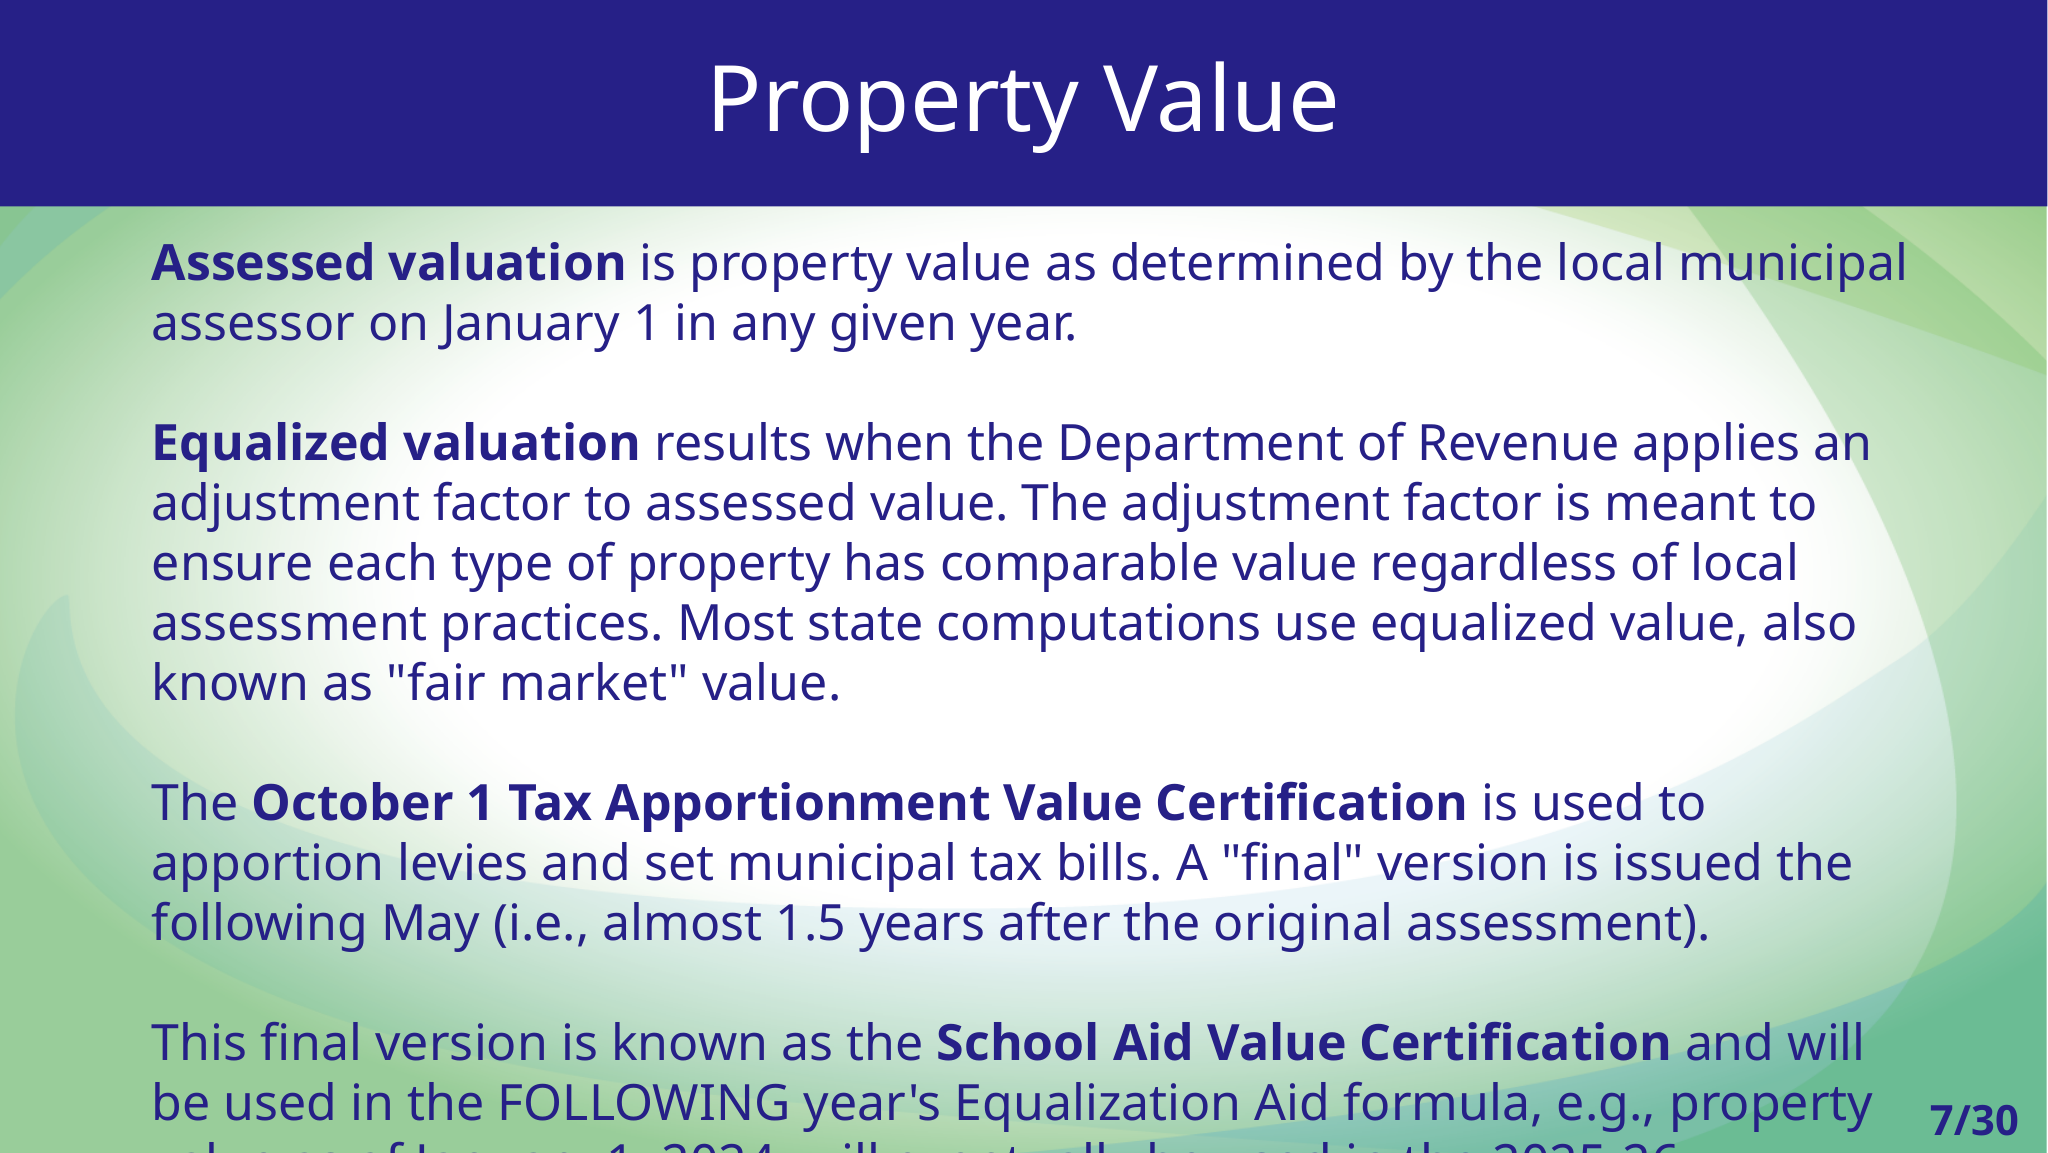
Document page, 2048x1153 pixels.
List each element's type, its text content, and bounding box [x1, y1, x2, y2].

picture [0, 207, 2047, 1153]
title Property Value [0, 0, 2048, 204]
text_box Assessed valuation is property value as determined by the local municipal assessor on January 1 in any given year. Equalized valuation results when the Department of Revenue applies an adjustment factor to assessed value. The adjustment factor is meant to ensure each type of property has comparable value regardless of local assessment practices. Most state computations use equalized value, also known as "fair market" value. The October 1 Tax Apportionment Value Certification is used to apportion levies and set municipal tax bills. A "final" version is issued the following May (i.e., almost 1.5 years after the original assessment). This final version is known as the School Aid Value Certification and will be used in the FOLLOWING year's Equalization Aid formula, e.g., property value as of January 1, 2024, will eventually be used in the 2025-26 Equalization Aid computation. [137, 223, 1928, 1153]
